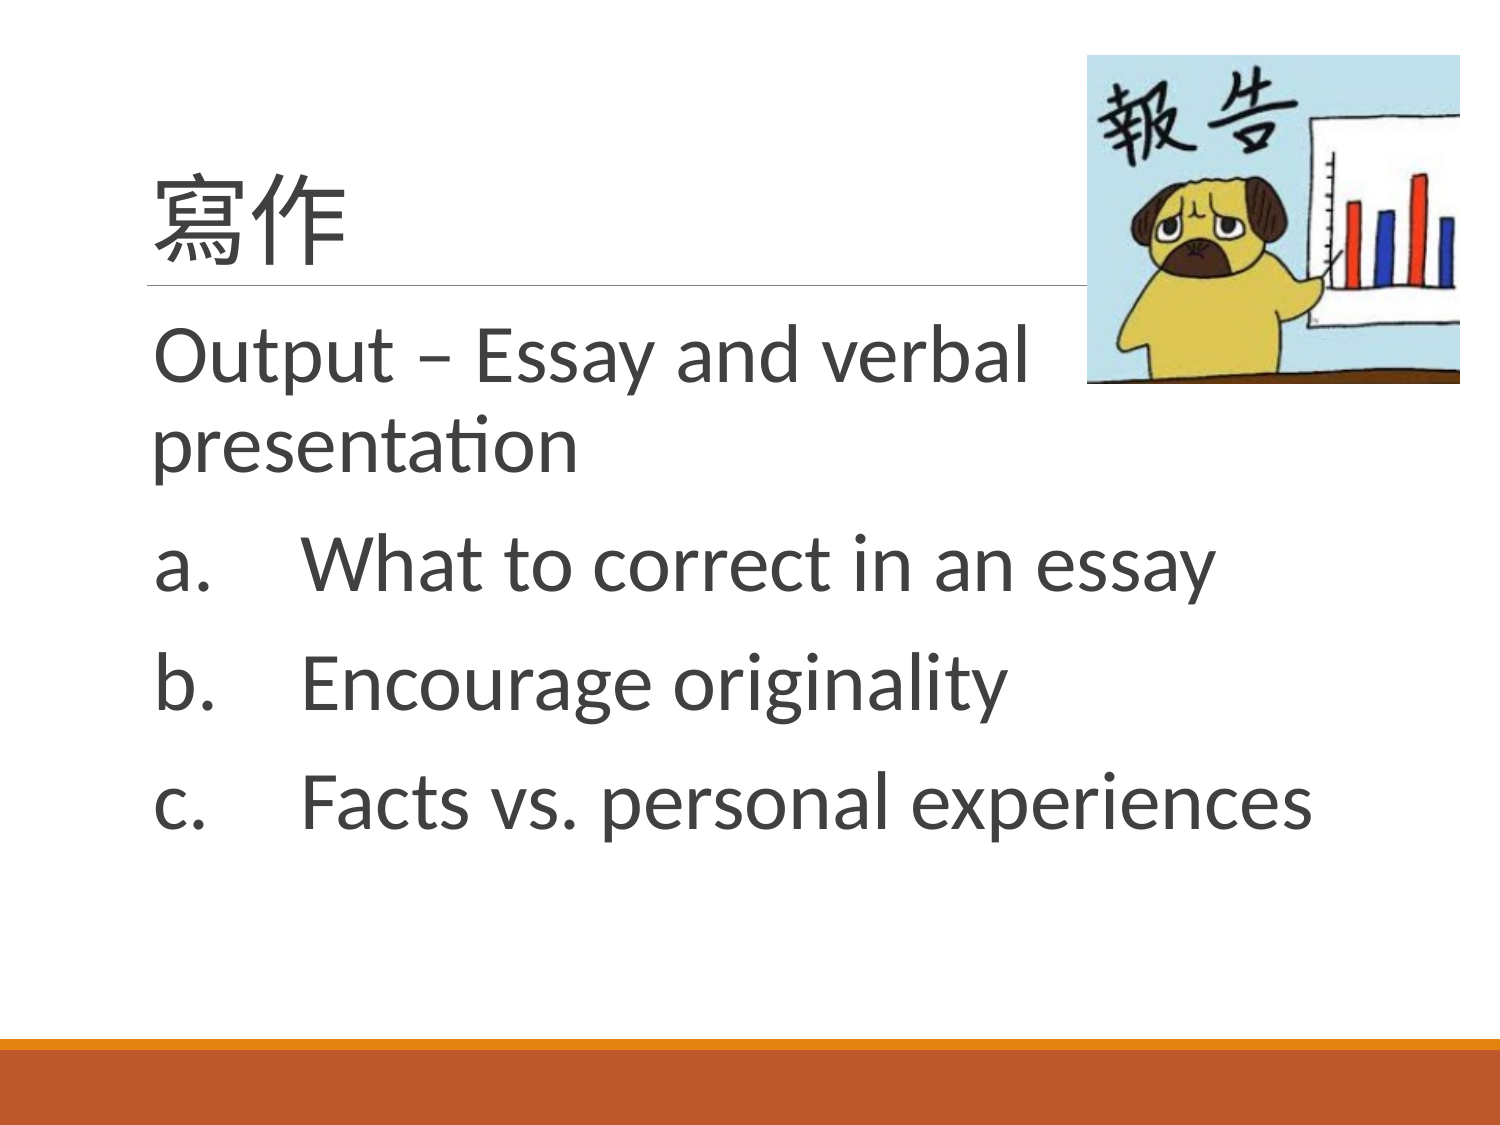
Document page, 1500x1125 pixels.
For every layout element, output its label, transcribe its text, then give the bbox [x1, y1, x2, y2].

list Output – Essay and verbal presentation a. What to correct in an essay b. Encourage originality c. Facts vs. personal experiences [135, 302, 1373, 963]
picture [1086, 55, 1460, 385]
title 寫作 [135, 47, 1373, 285]
